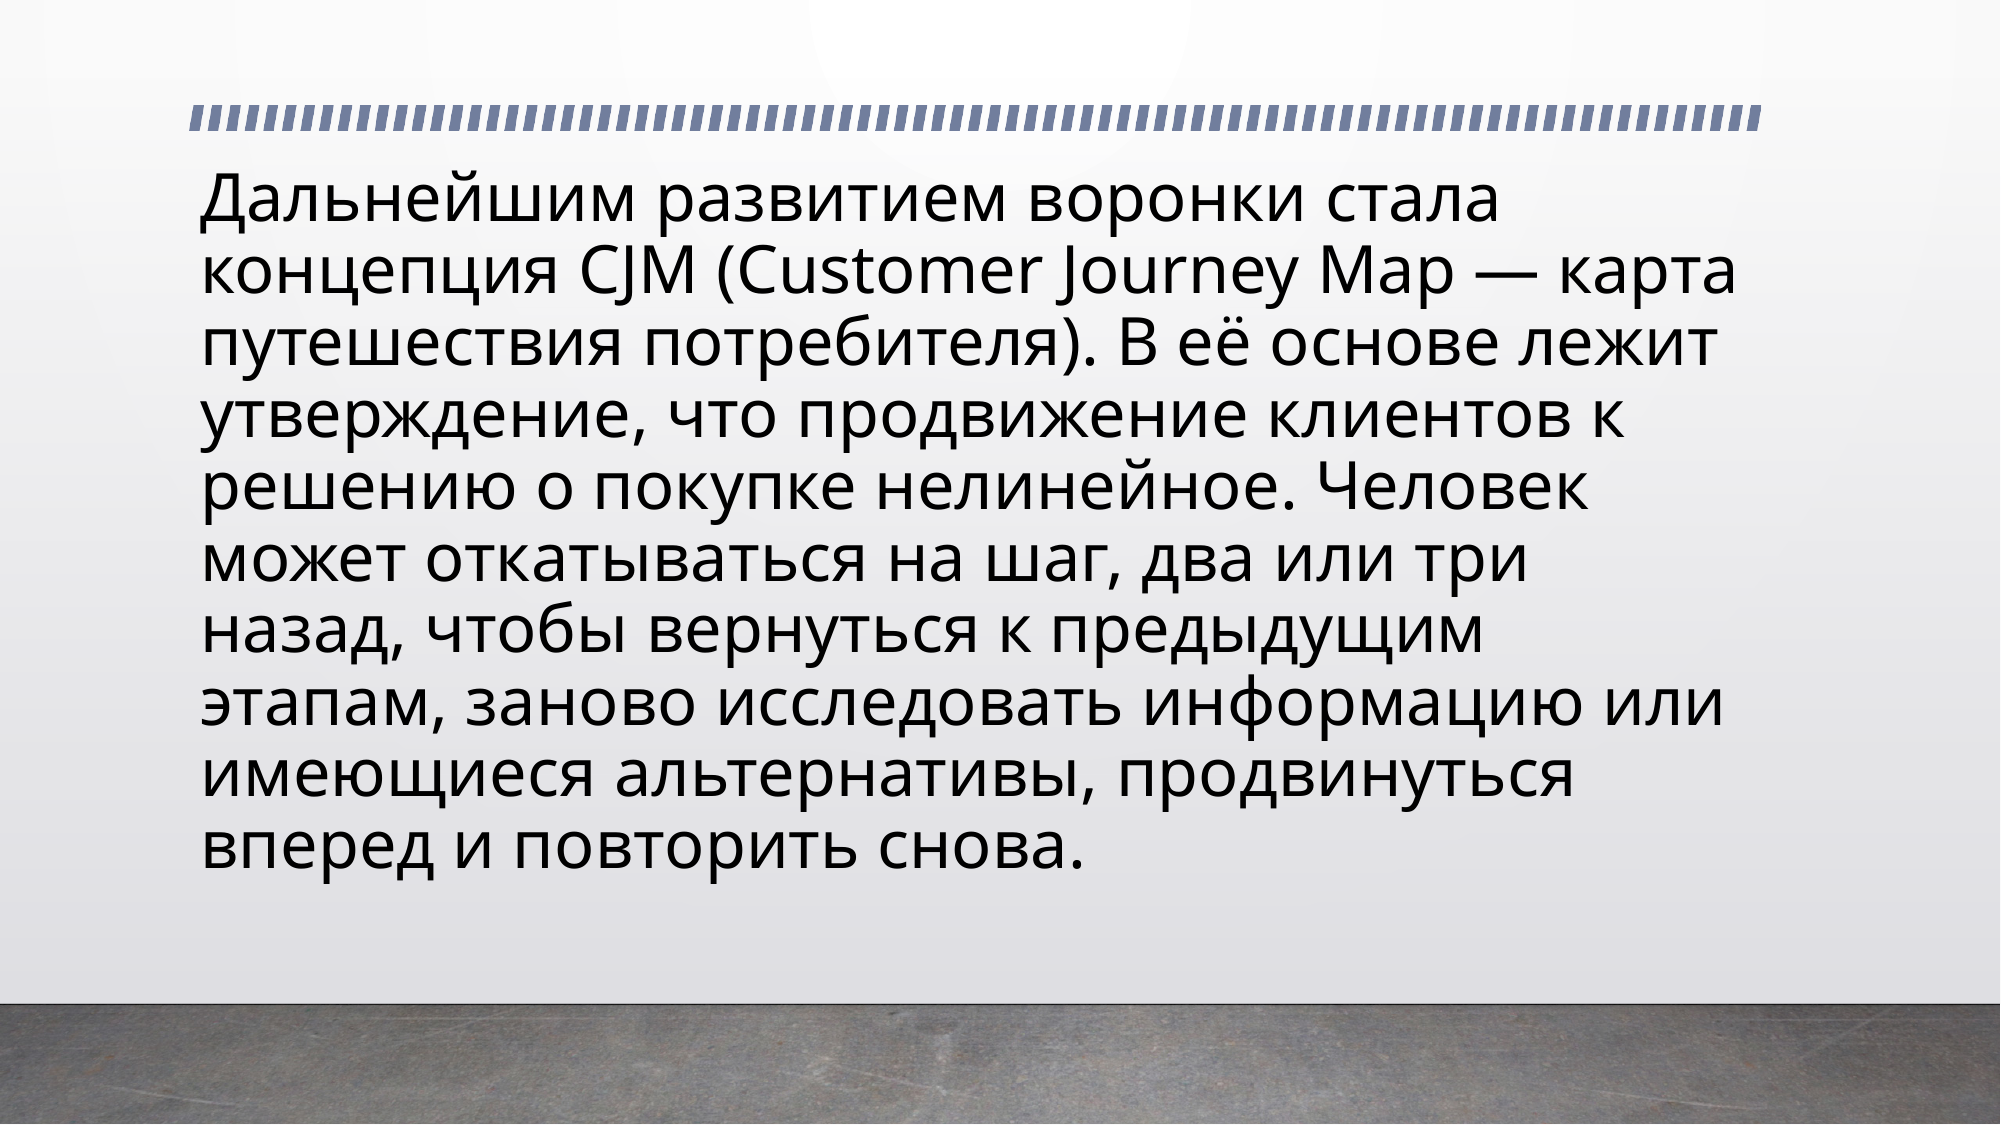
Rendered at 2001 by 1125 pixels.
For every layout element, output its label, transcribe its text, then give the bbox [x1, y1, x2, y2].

picture [0, 1004, 2000, 1124]
title Дальнейшим развитием воронки стала концепция CJM (Customer Journey Map — карта путешествия потребителя). В её основе лежит утверждение, что продвижение клиентов к решению о покупке нелинейное. Человек может откатываться на шаг, два или три назад, чтобы вернуться к предыдущим этапам, заново исследовать информацию или имеющиеся альтернативы, продвинуться вперед и повторить снова. [185, 156, 1761, 904]
